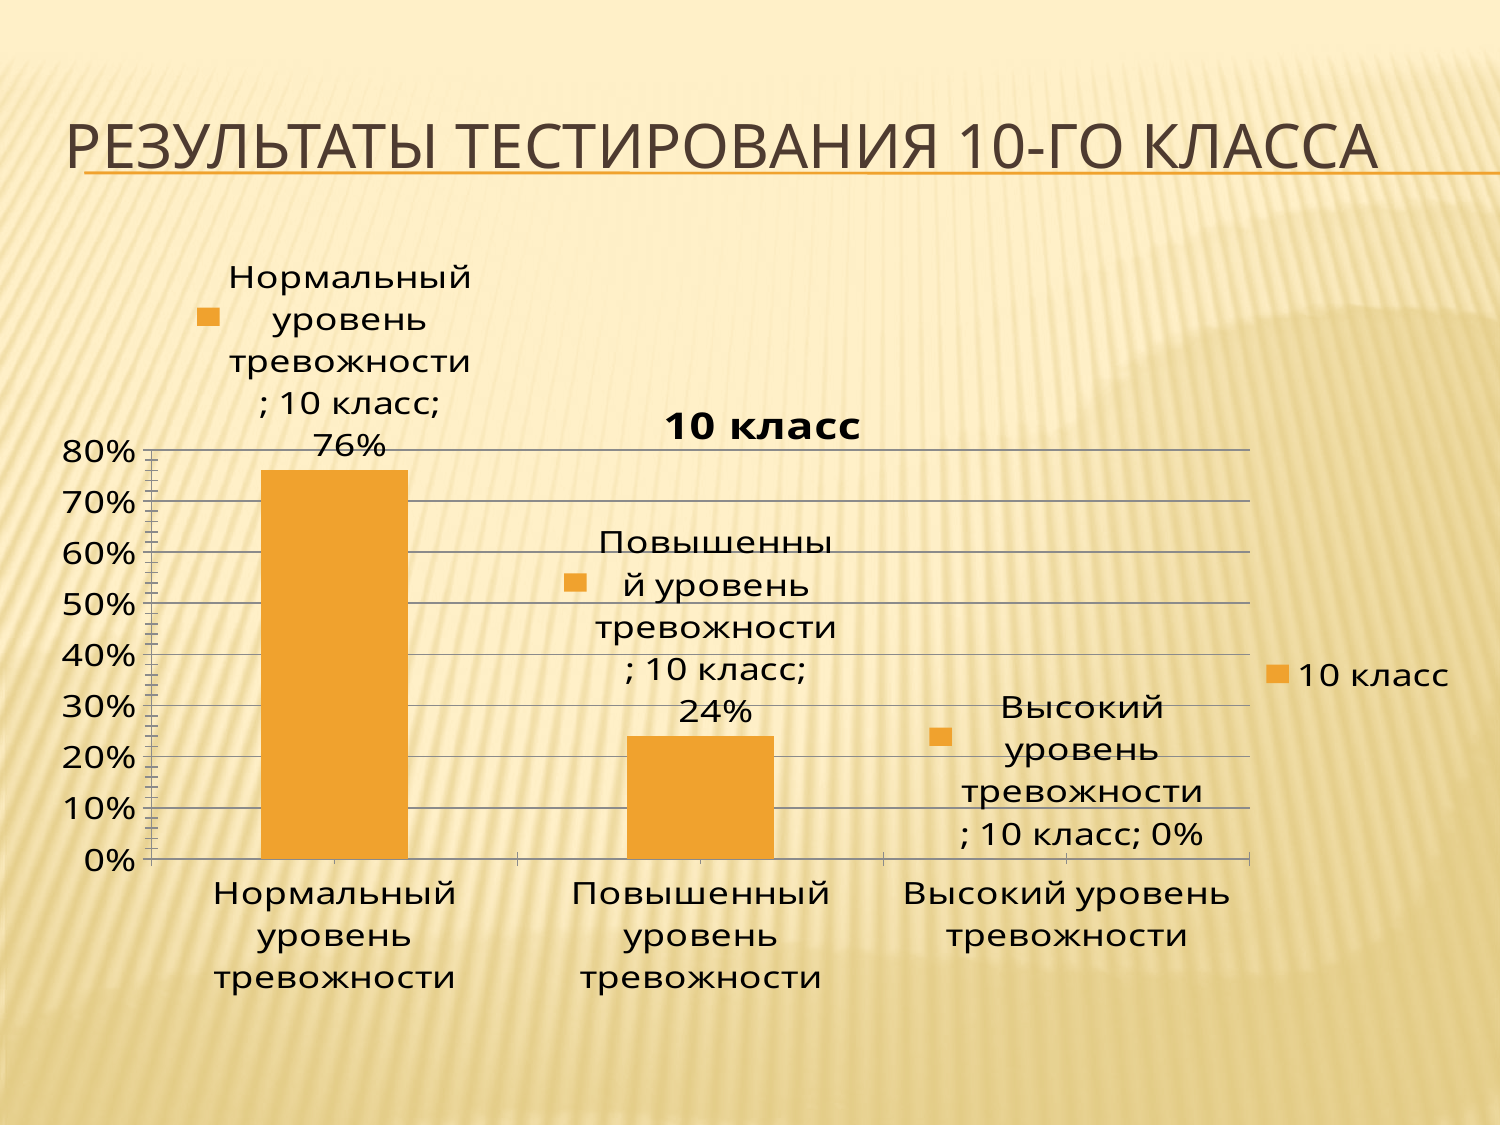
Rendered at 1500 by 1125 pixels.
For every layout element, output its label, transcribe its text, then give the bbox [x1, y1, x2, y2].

chart [49, 254, 1476, 998]
title Результаты тестирования 10-го класса [50, 75, 1475, 213]
